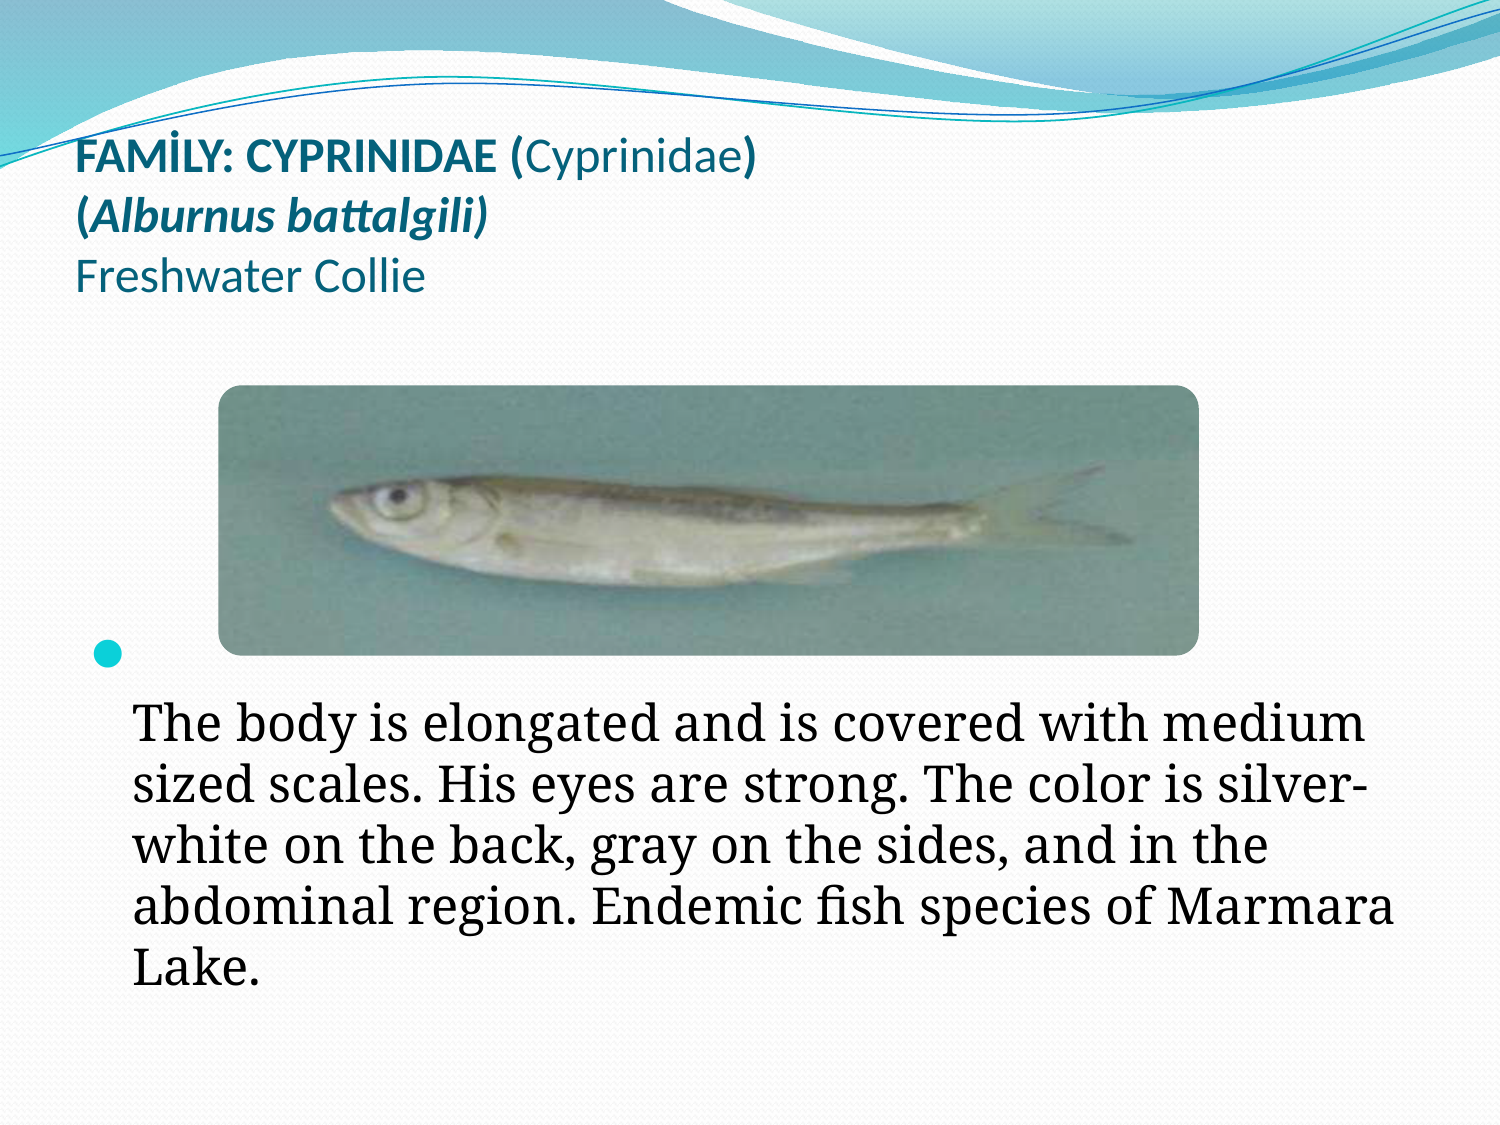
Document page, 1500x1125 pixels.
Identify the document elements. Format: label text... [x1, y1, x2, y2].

list The body is elongated and is covered with medium sized scales. His eyes are strong. The color is silver-white on the back, gray on the sides, and in the abdominal region. Endemic fish species of Marmara Lake. [75, 621, 1425, 1005]
picture [218, 385, 1200, 656]
title FAMİLY: CYPRINIDAE (Cyprinidae) (Alburnus battalgili) Freshwater Collie [75, 115, 1425, 303]
